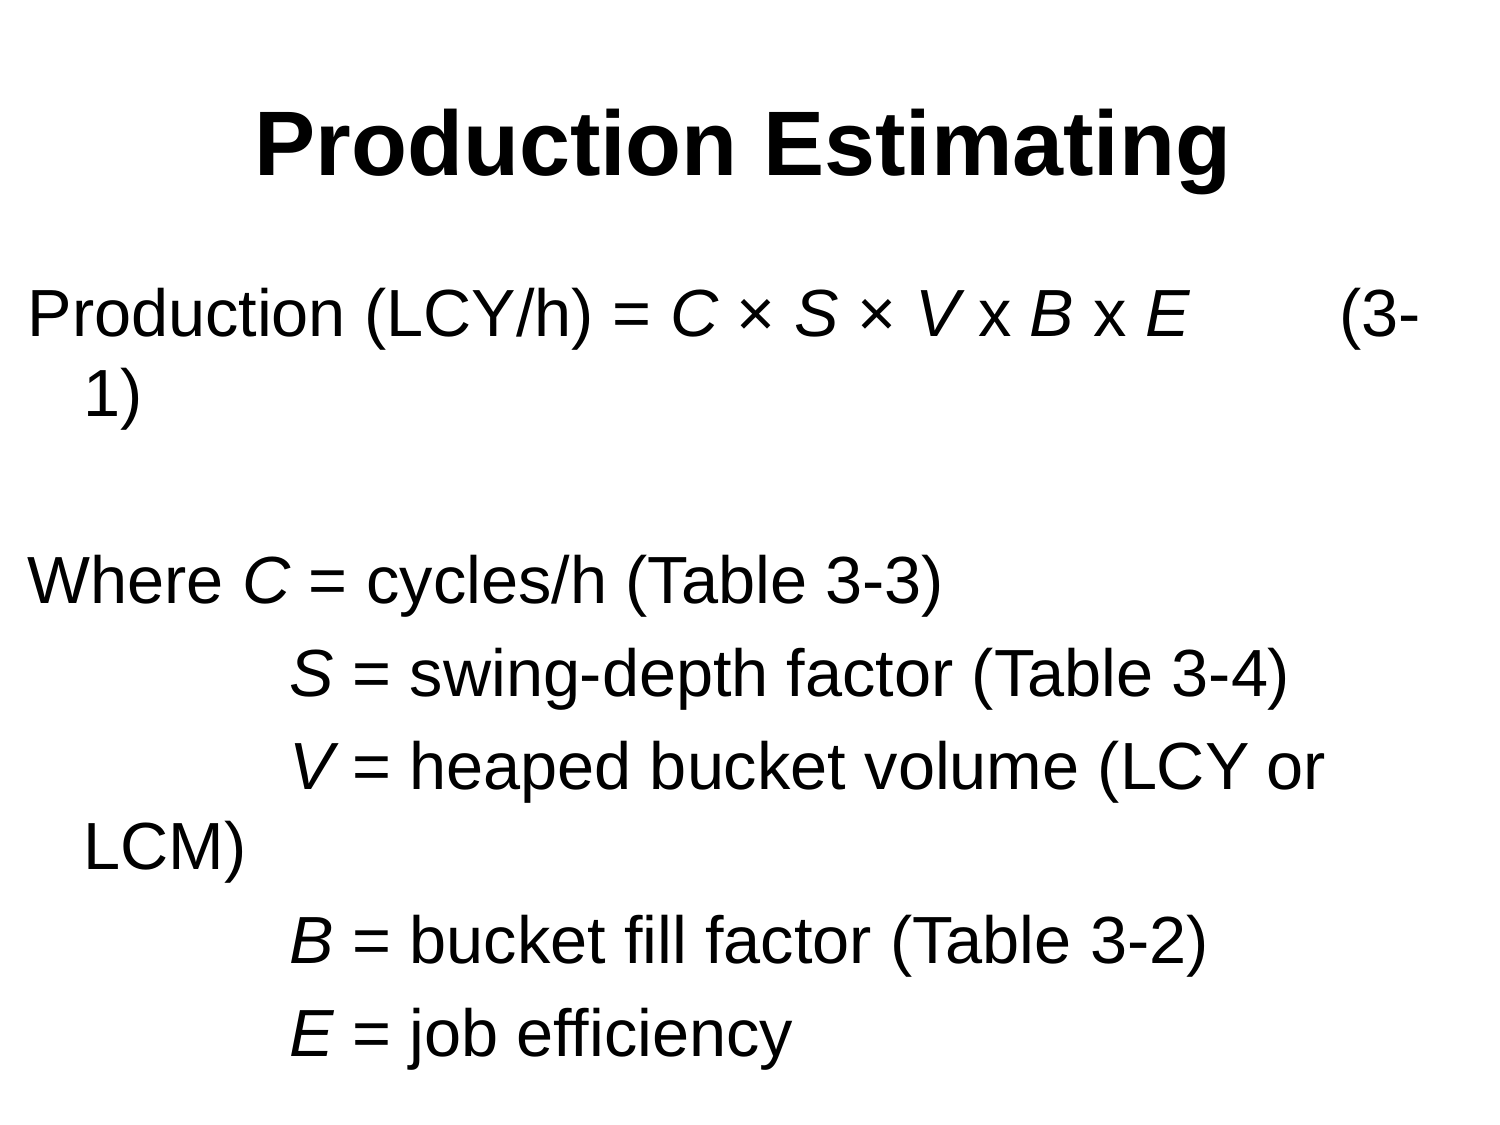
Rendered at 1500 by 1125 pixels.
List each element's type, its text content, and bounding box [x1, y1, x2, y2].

title Production Estimating [24, 44, 1463, 233]
list Production (LCY/h) = C × S × V x B x E (3-1) Where C = cycles/h (Table 3-3) S = swing-depth factor (Table 3-4) V = heaped bucket volume (LCY or LCM) B = bucket fill factor (Table 3-2) E = job efficiency [12, 262, 1488, 1088]
